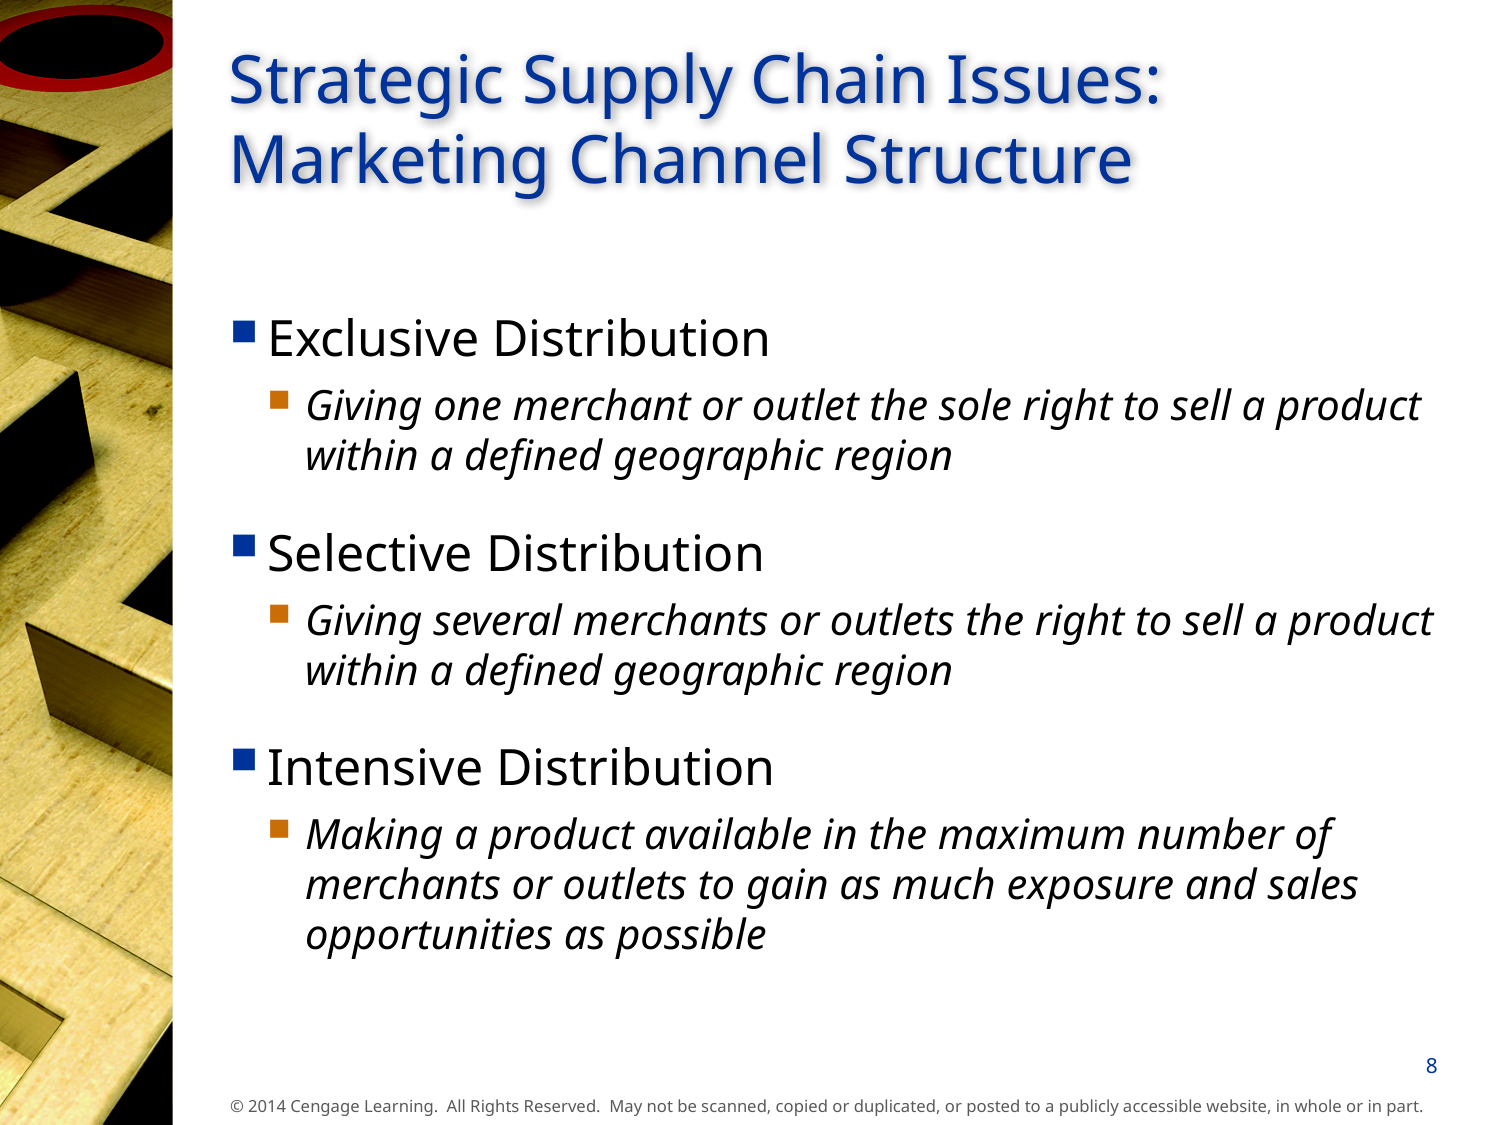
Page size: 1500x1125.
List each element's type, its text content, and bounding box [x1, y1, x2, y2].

picture [0, 0, 173, 1125]
list Exclusive Distribution Giving one merchant or outlet the sole right to sell a product within a defined geographic region Selective Distribution Giving several merchants or outlets the right to sell a product within a defined geographic region Intensive Distribution Making a product available in the maximum number of merchants or outlets to gain as much exposure and sales opportunities as possible [215, 212, 1478, 981]
title Strategic Supply Chain Issues: Marketing Channel Structure [213, 29, 1454, 213]
slide_number 8 [1386, 1037, 1478, 1097]
